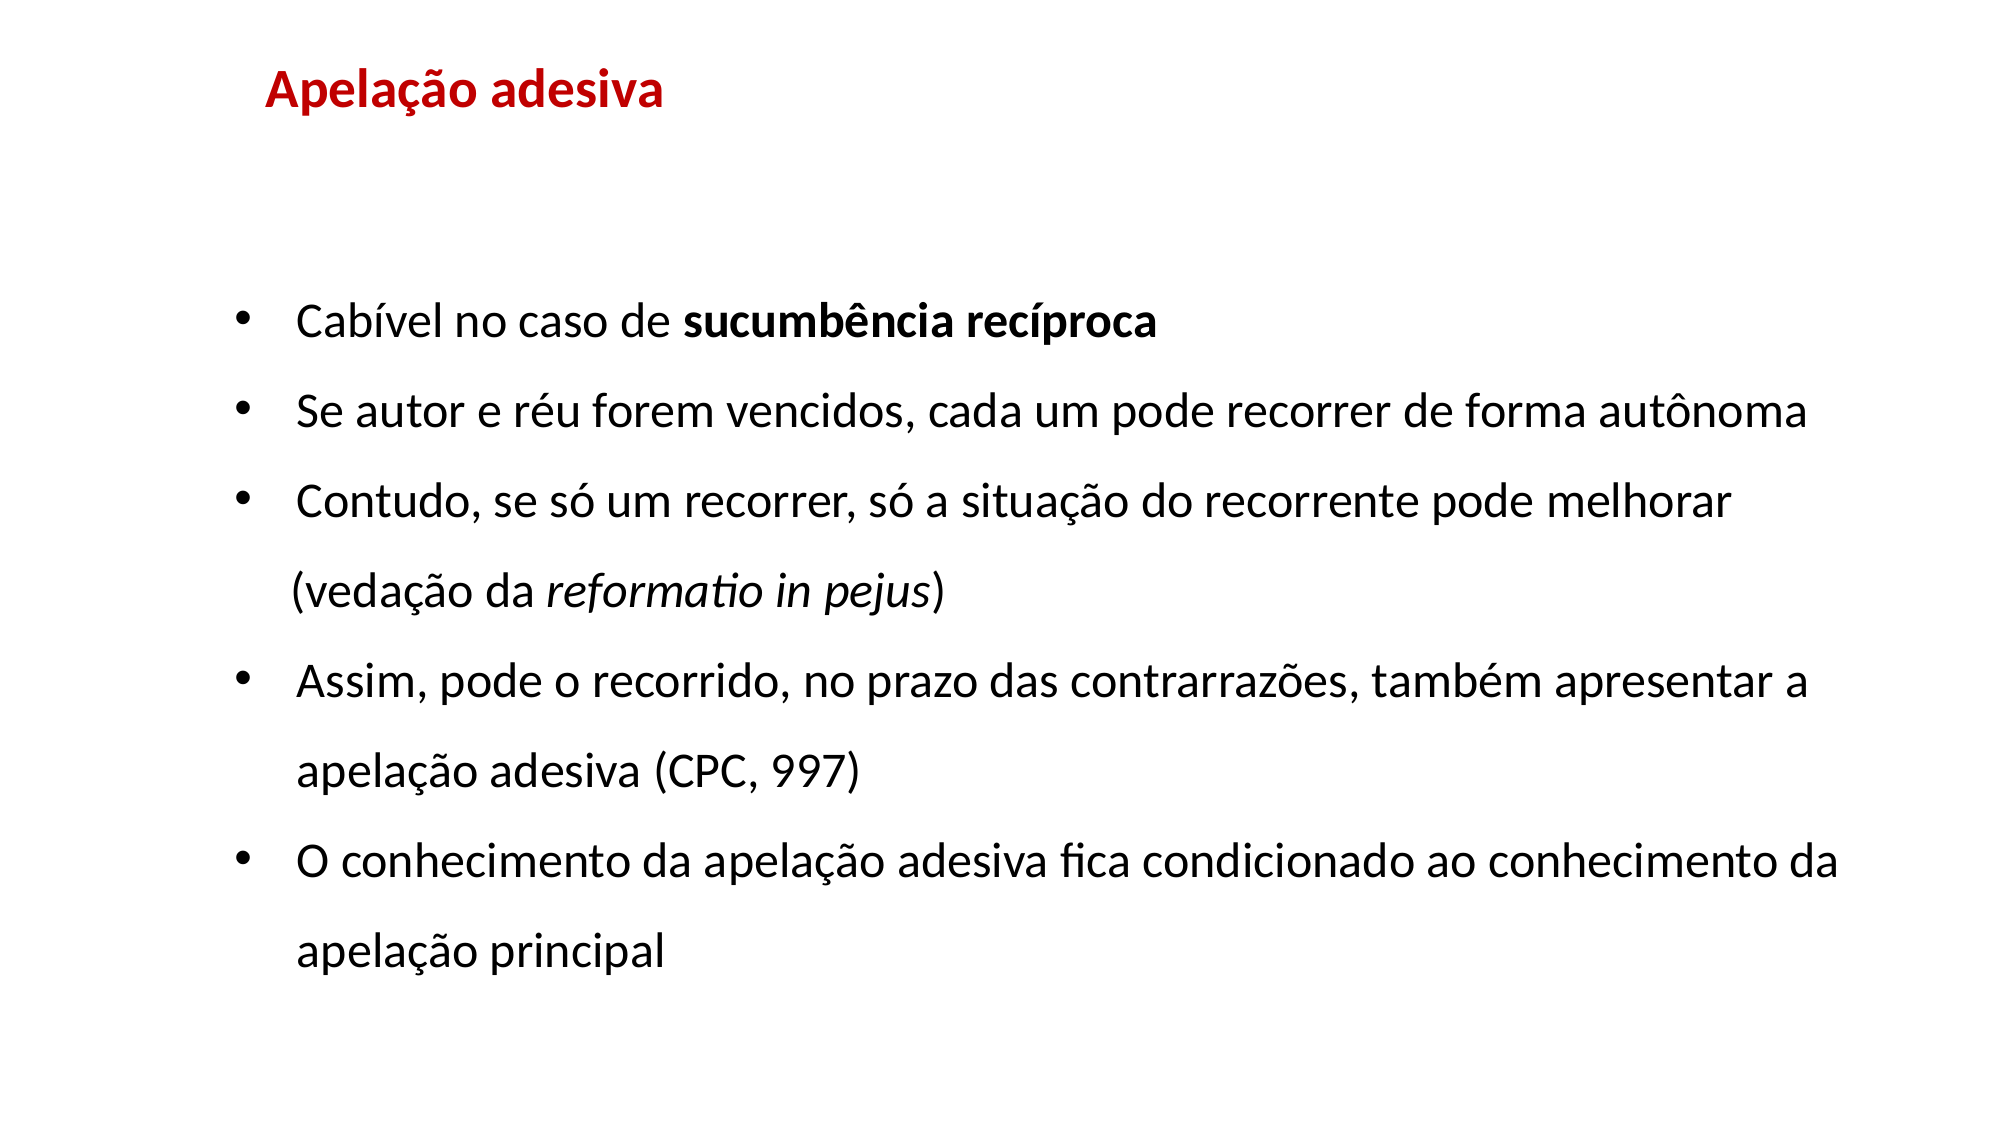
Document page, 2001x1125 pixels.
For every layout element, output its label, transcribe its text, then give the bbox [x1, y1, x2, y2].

list Cabível no caso de sucumbência recíproca Se autor e réu forem vencidos, cada um pode recorrer de forma autônoma Contudo, se só um recorrer, só a situação do recorrente pode melhorar (vedação da reformatio in pejus) Assim, pode o recorrido, no prazo das contrarrazões, também apresentar a apelação adesiva (CPC, 997) O conhecimento da apelação adesiva fica condicionado ao conhecimento da apelação principal [219, 249, 1900, 993]
title Apelação adesiva [250, 34, 1900, 137]
